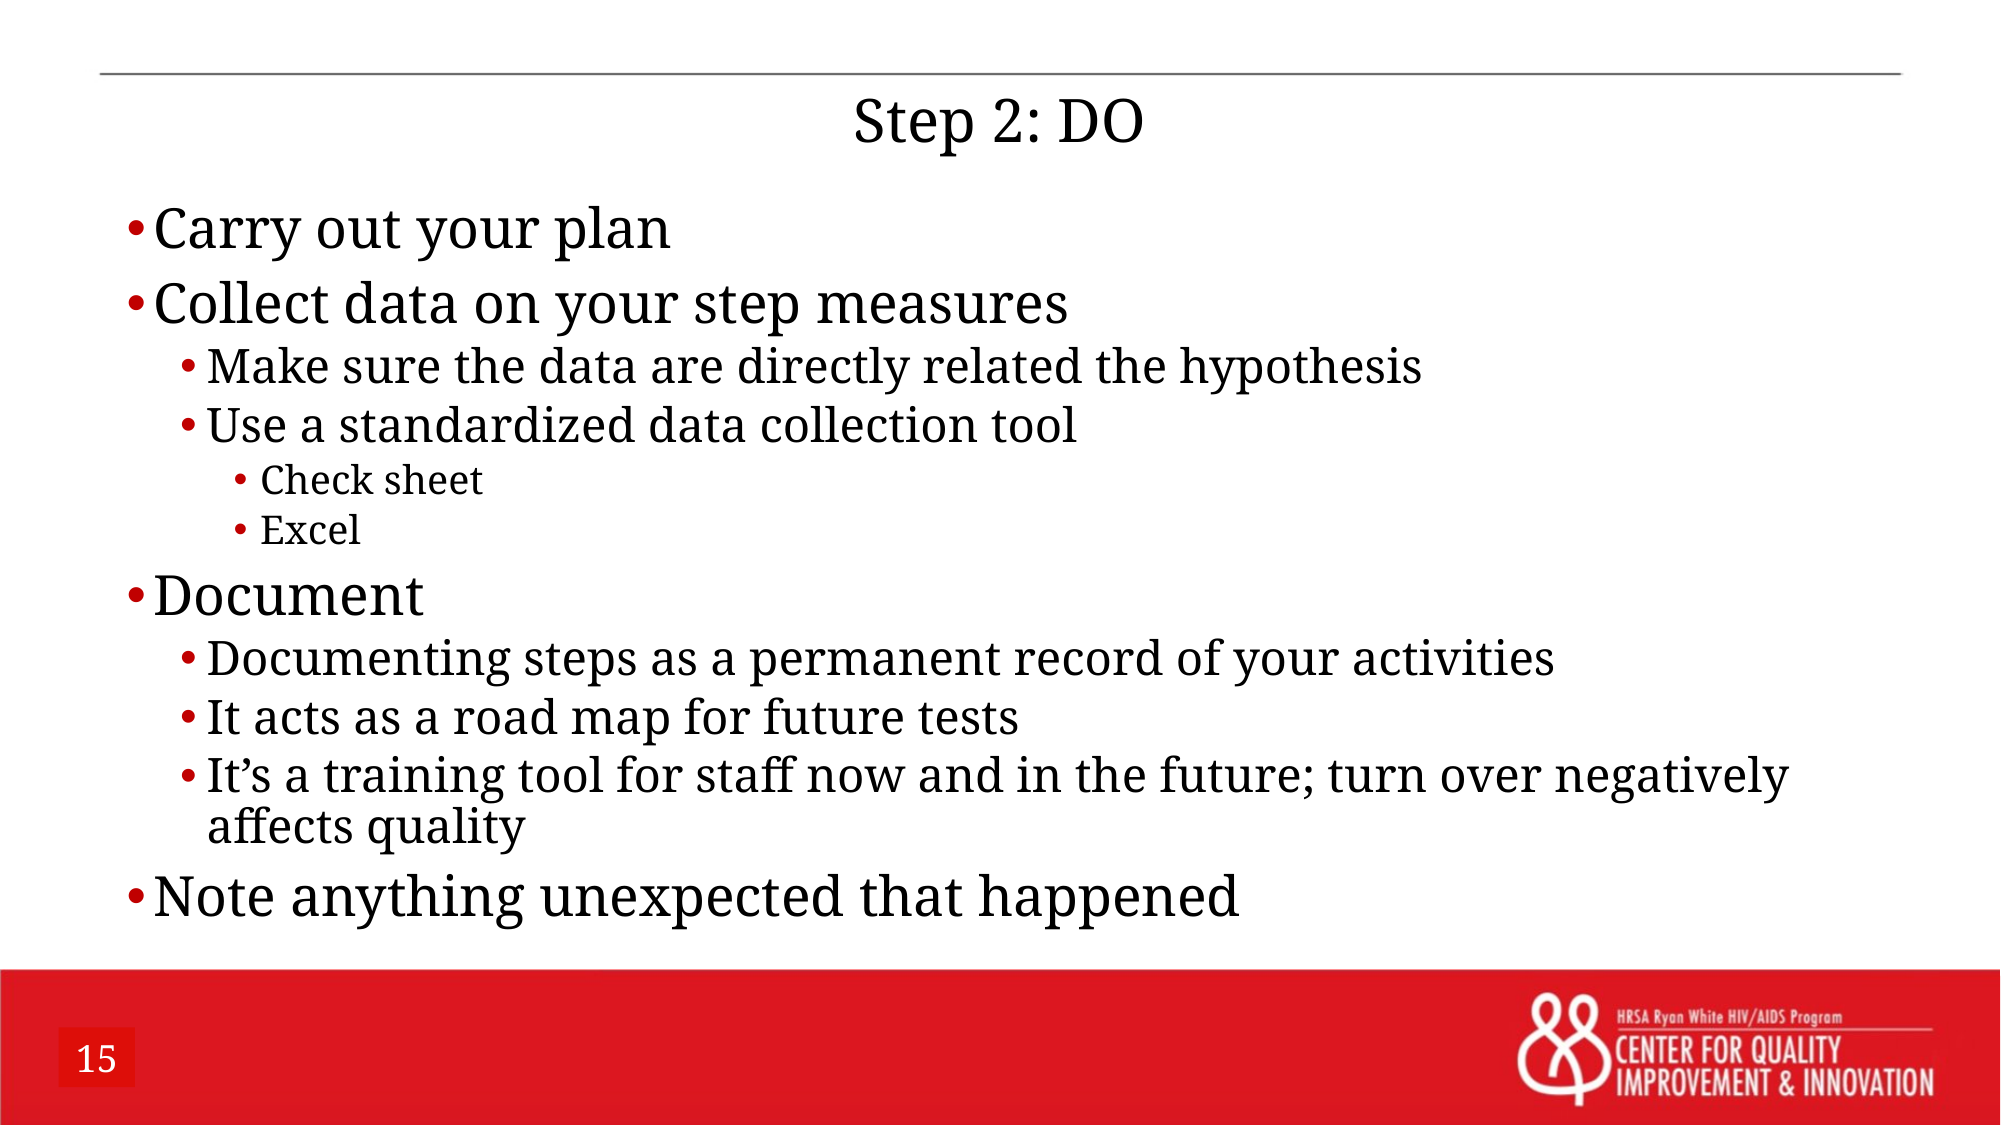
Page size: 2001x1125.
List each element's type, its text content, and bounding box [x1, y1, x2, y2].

list Carry out your plan Collect data on your step measures Make sure the data are directly related the hypothesis Use a standardized data collection tool Check sheet Excel Document Documenting steps as a permanent record of your activities It acts as a road map for future tests It’s a training tool for staff now and in the future; turn over negatively affects quality Note anything unexpected that happened [111, 193, 1917, 940]
title Step 2: DO [137, 82, 1863, 163]
picture [0, 0, 2001, 1125]
